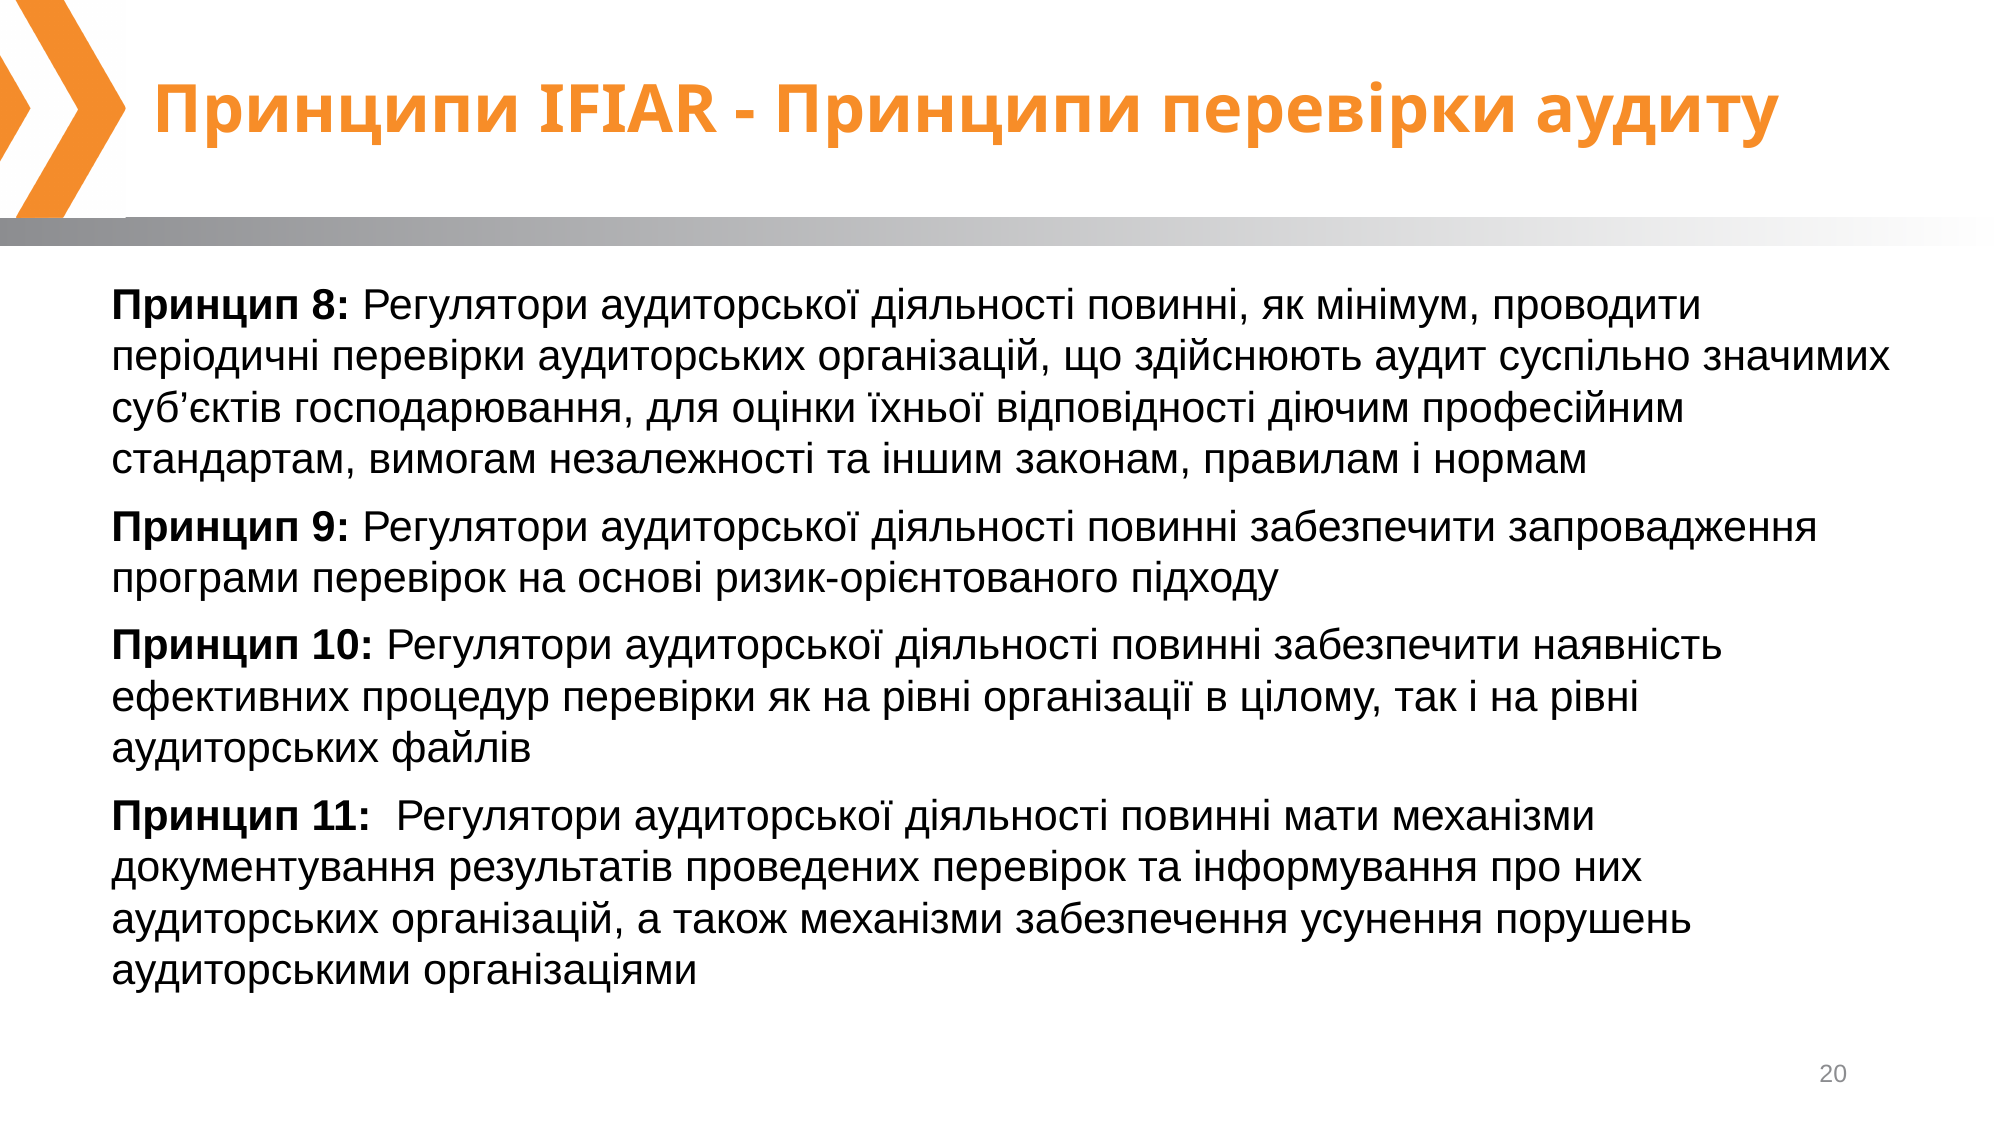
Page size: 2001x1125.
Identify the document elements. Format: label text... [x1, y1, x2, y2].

title Принципи IFIAR - Принципи перевірки аудиту [137, 39, 1863, 183]
list Принцип 8: Регулятори аудиторської діяльності повинні, як мінімум, проводити періодичні перевірки аудиторських організацій, що здійснюють аудит суспільно значимих суб’єктів господарювання, для оцінки їхньої відповідності діючим професійним стандартам, вимогам незалежності та іншим законам, правилам і нормам Принцип 9: Регулятори аудиторської діяльності повинні забезпечити запровадження програми перевірок на основі ризик-орієнтованого підходу Принцип 10: Регулятори аудиторської діяльності повинні забезпечити наявність ефективних процедур перевірки як на рівні організації в цілому, так і на рівні аудиторських файлів Принцип 11: Регулятори аудиторської діяльності повинні мати механізми документування результатів проведених перевірок та інформування про них аудиторських організацій, а також механізми забезпечення усунення порушень аудиторськими організаціями [96, 268, 1912, 1014]
picture [0, 0, 126, 218]
